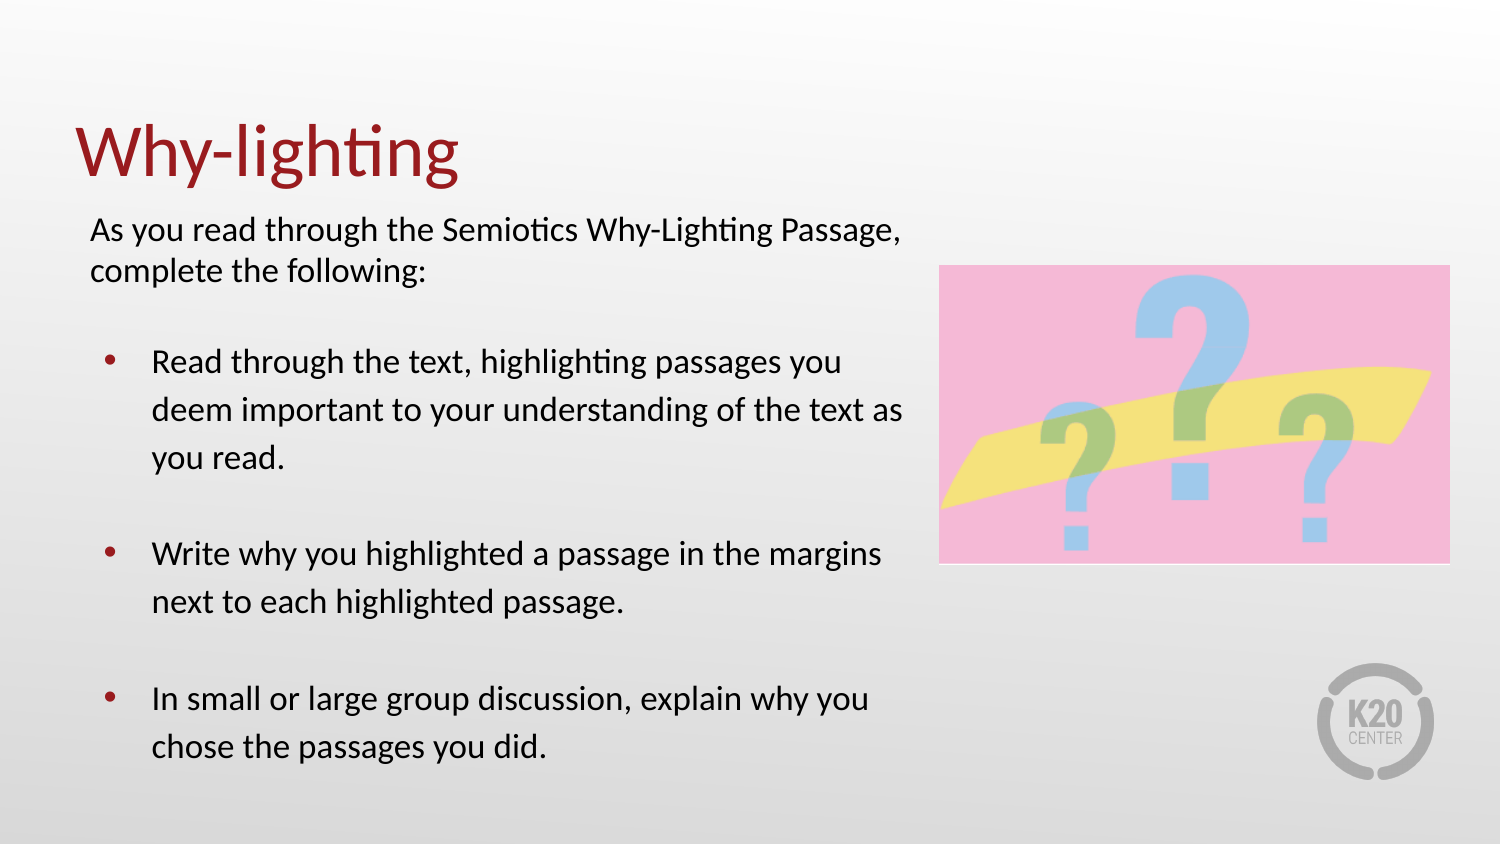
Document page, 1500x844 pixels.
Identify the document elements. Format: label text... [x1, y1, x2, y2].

title Why-lighting [75, 50, 1425, 191]
list As you read through the Semiotics Why-Lighting Passage, complete the following: Read through the text, highlighting passages you deem important to your understanding of the text as you read. Write why you highlighted a passage in the margins next to each highlighted passage. In small or large group discussion, explain why you chose the passages you did. [75, 191, 940, 785]
picture [939, 265, 1451, 565]
picture [1300, 646, 1451, 797]
